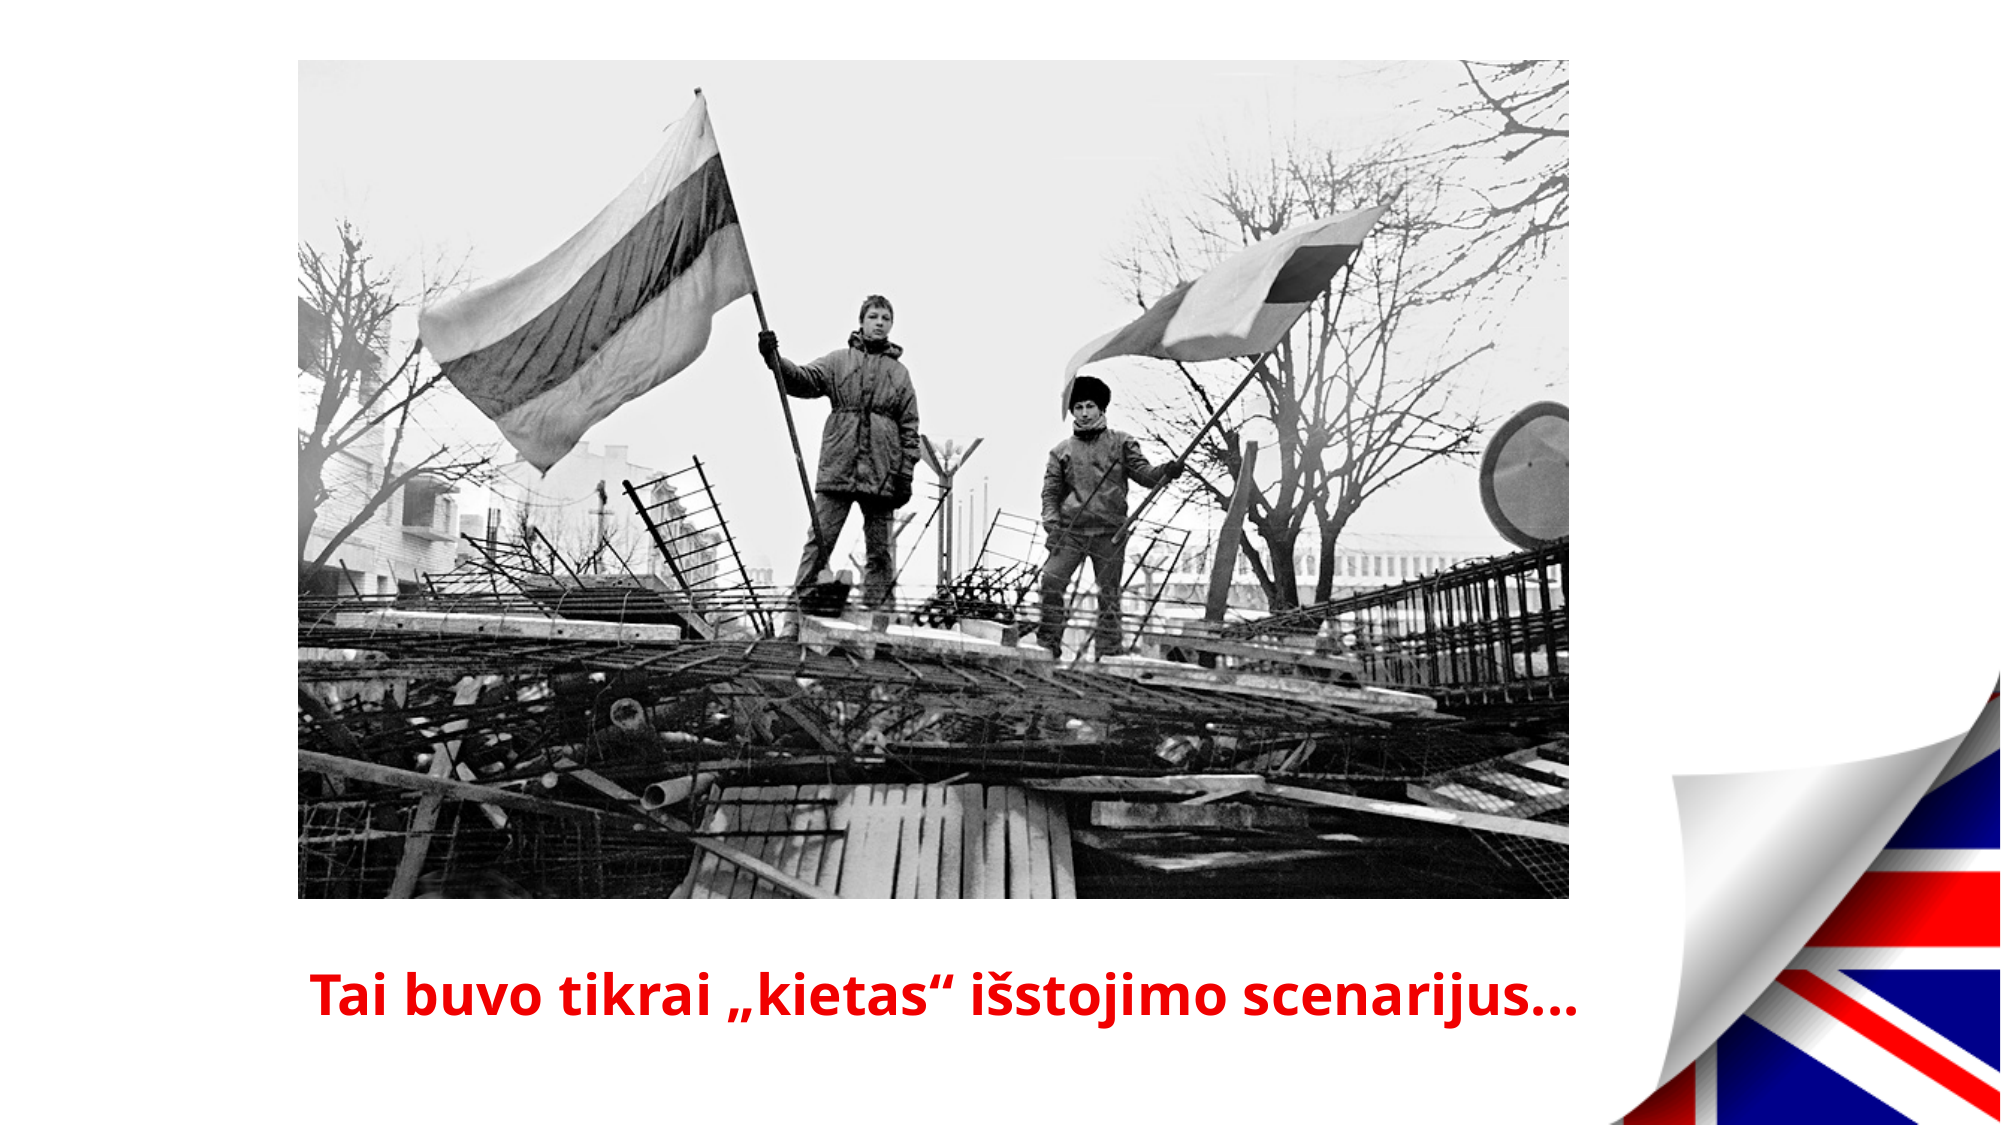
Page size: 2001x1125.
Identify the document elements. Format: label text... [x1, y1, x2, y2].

title Tai buvo tikrai „kietas“ išstojimo scenarijus... [241, 937, 1649, 1058]
picture [0, 0, 2001, 1125]
